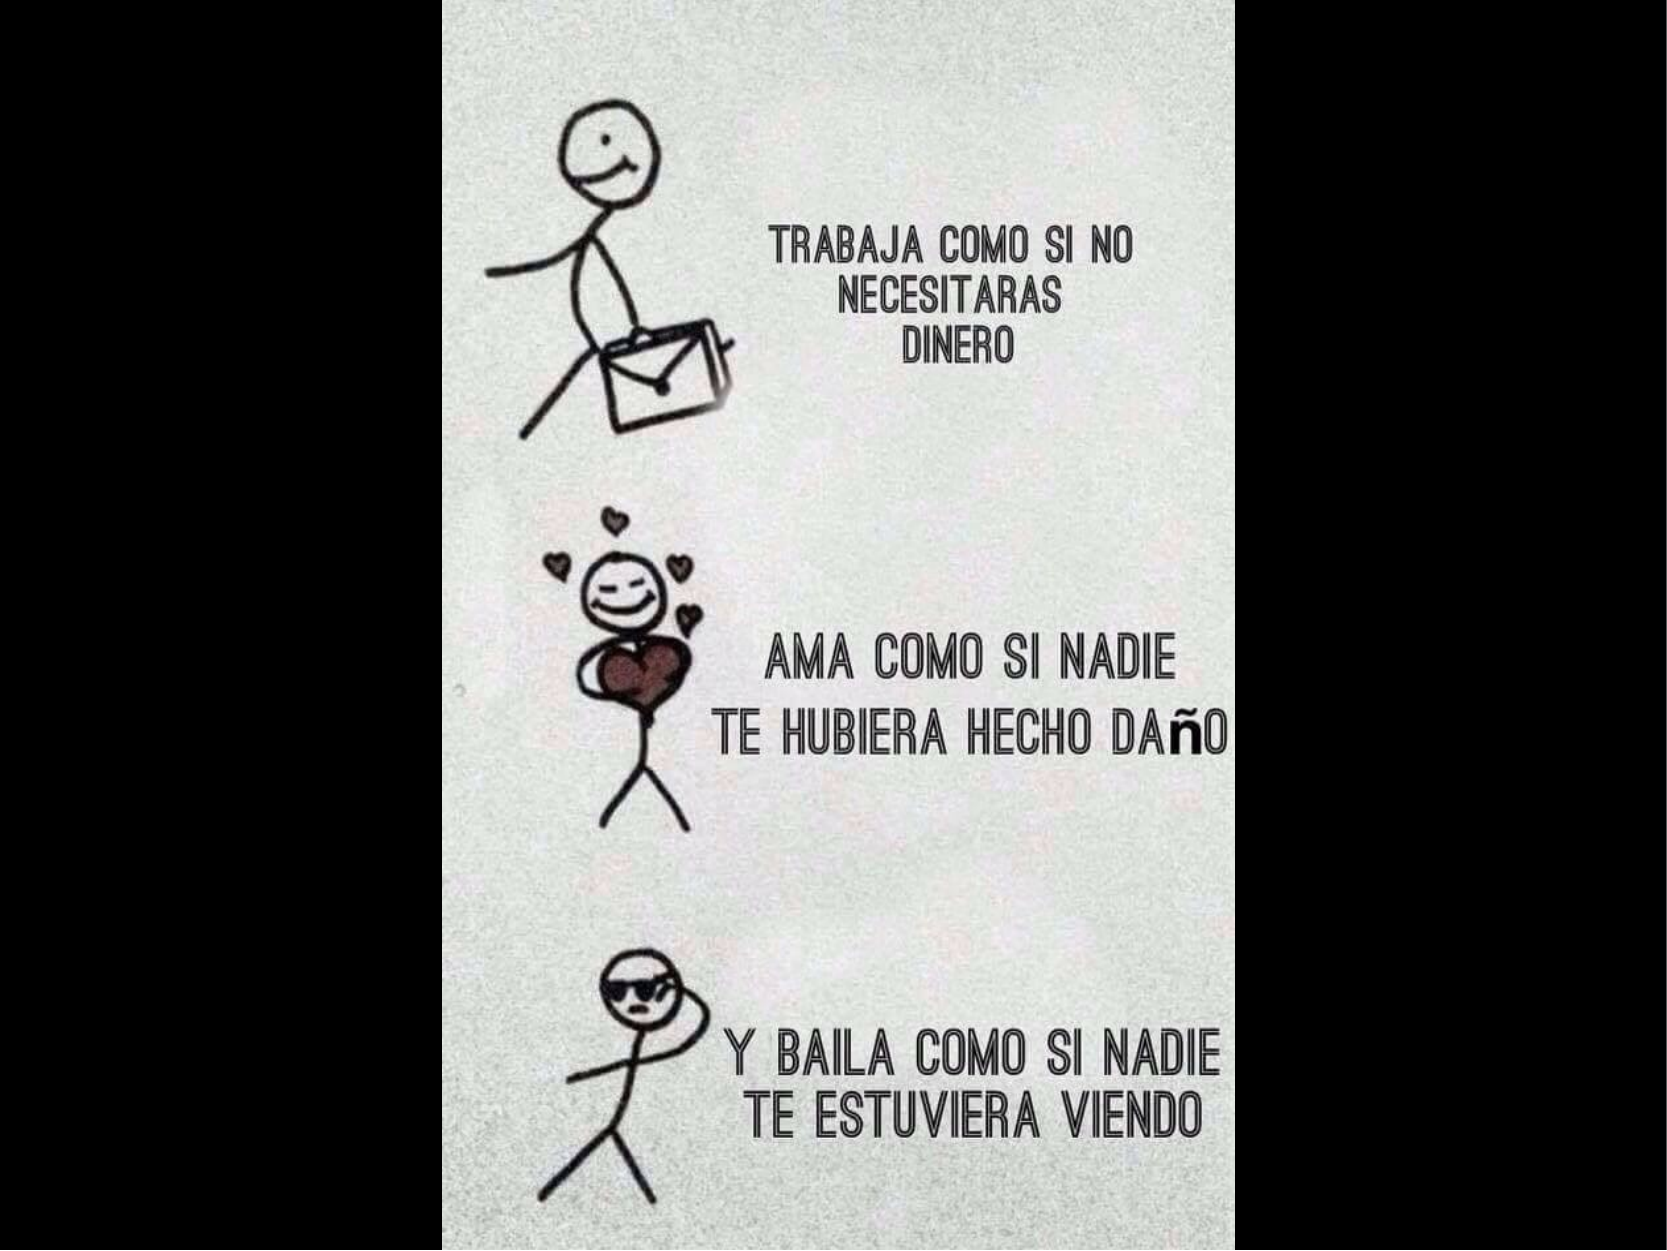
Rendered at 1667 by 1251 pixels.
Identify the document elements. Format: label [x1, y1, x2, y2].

picture [441, 0, 1236, 1250]
